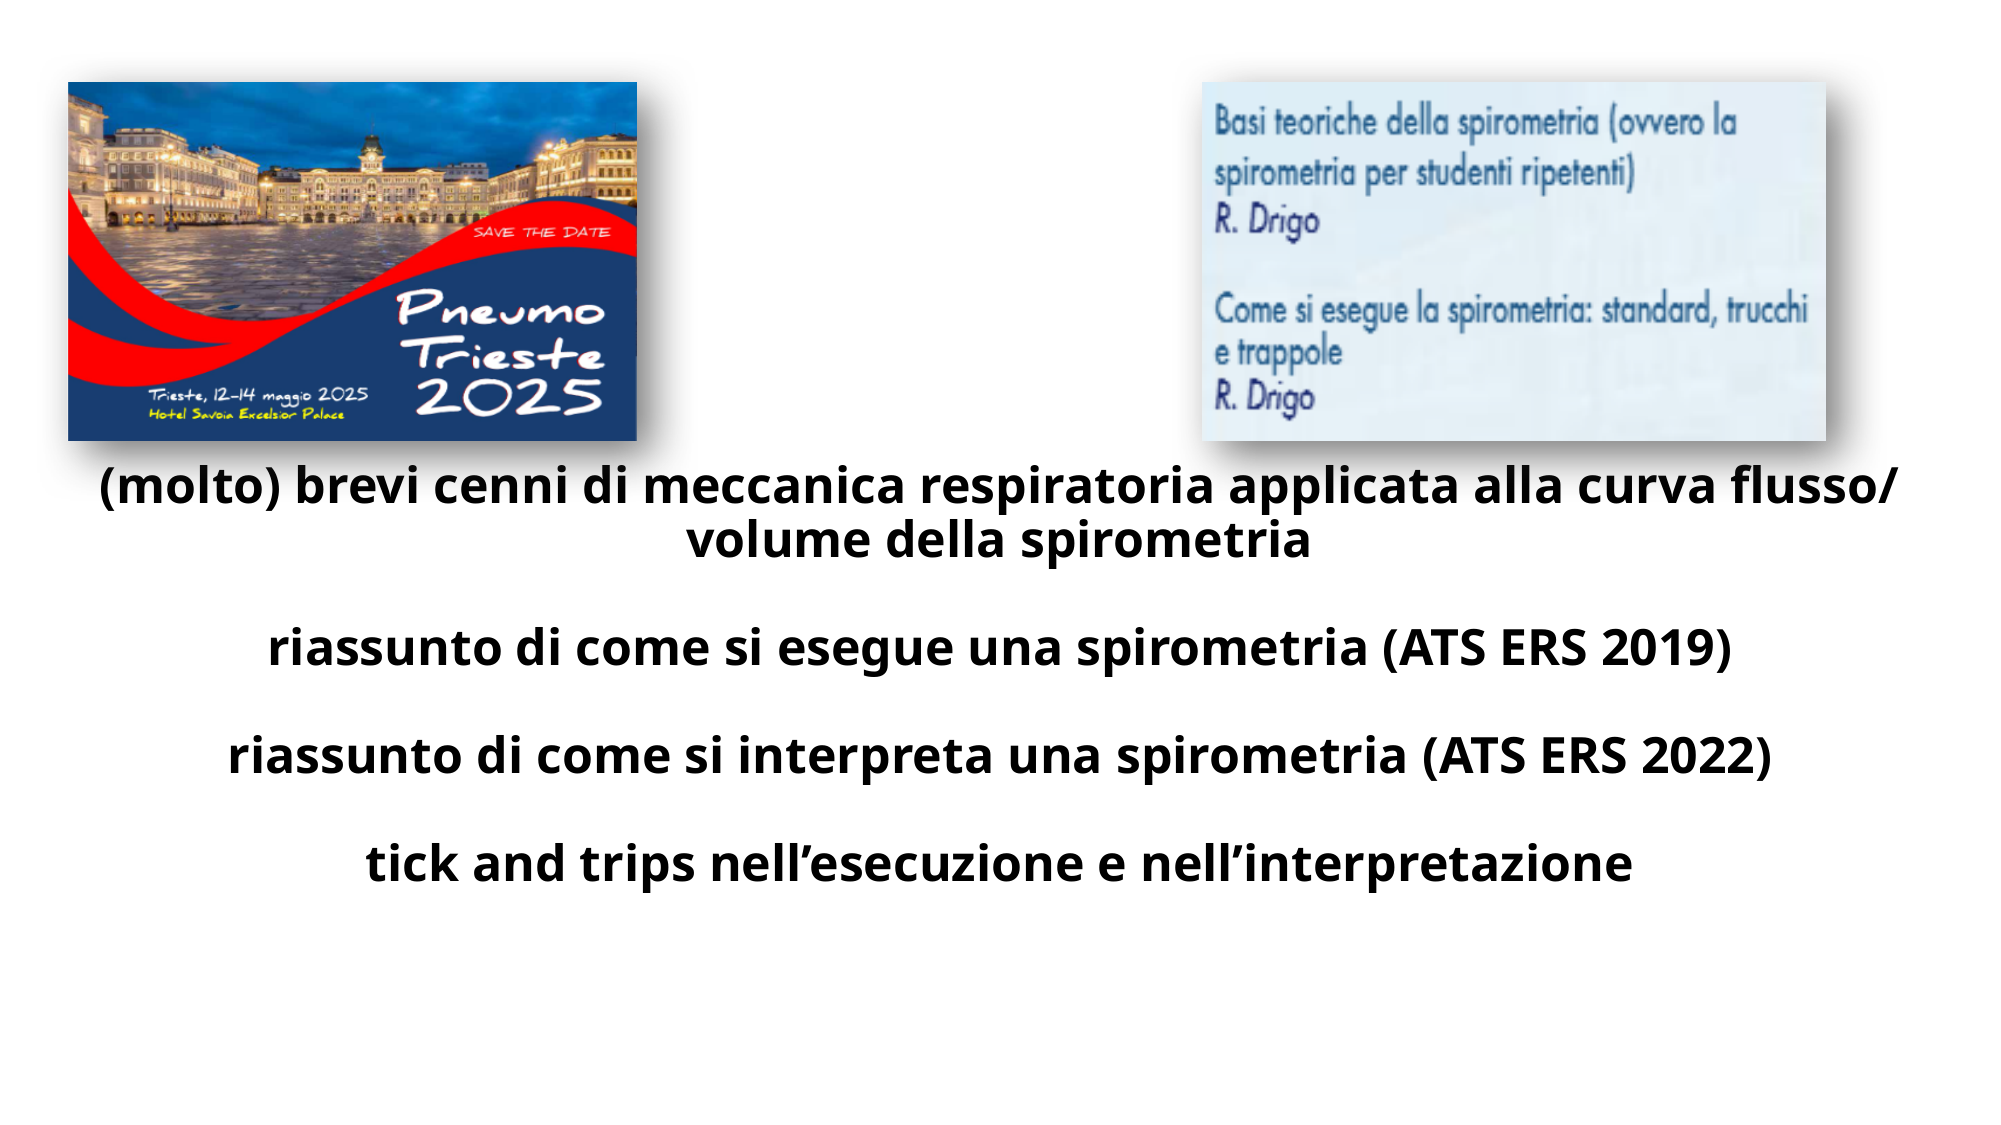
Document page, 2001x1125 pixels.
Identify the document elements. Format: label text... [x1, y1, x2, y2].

picture [66, 82, 638, 442]
picture [1201, 82, 1826, 442]
title (molto) brevi cenni di meccanica respiratoria applicata alla curva flusso/ volume della spirometria riassunto di come si esegue una spirometria (ATS ERS 2019) riassunto di come si interpreta una spirometria (ATS ERS 2022) tick and trips nell’esecuzione e nell’interpretazione [40, 512, 1960, 900]
